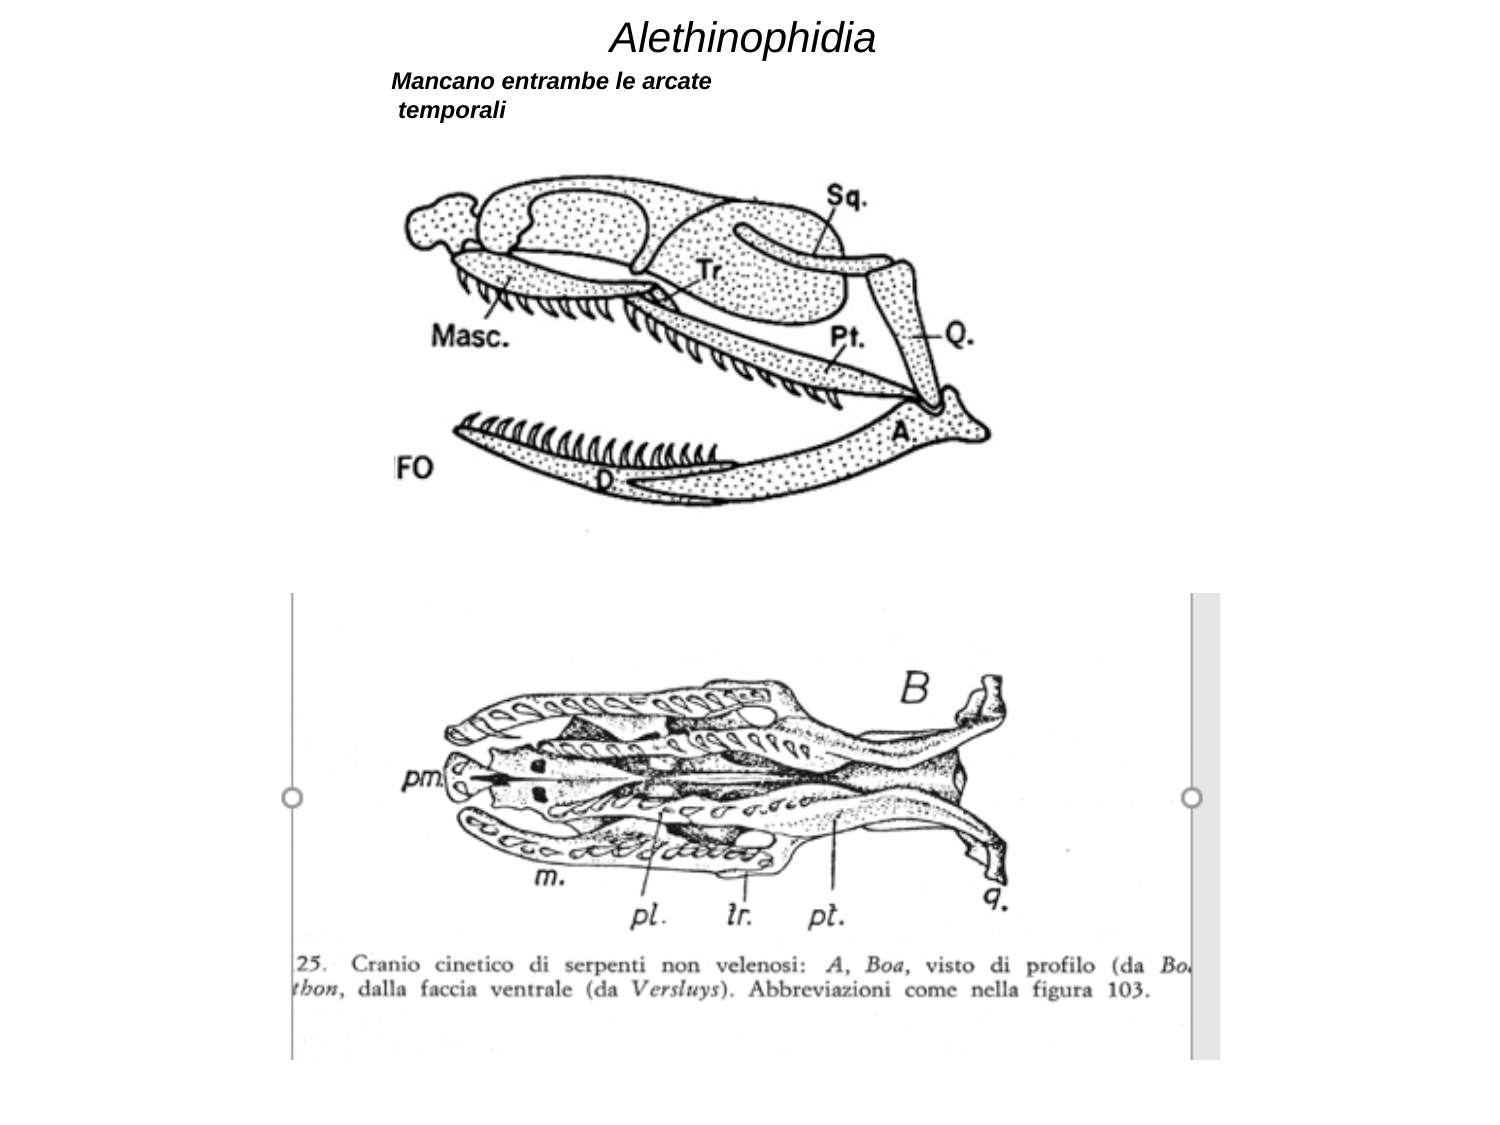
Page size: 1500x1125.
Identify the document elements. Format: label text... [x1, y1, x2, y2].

picture [225, 593, 1221, 1060]
title Alethinophidia Mancano entrambe le arcate temporali [390, 0, 880, 198]
text_box [394, 165, 1002, 532]
